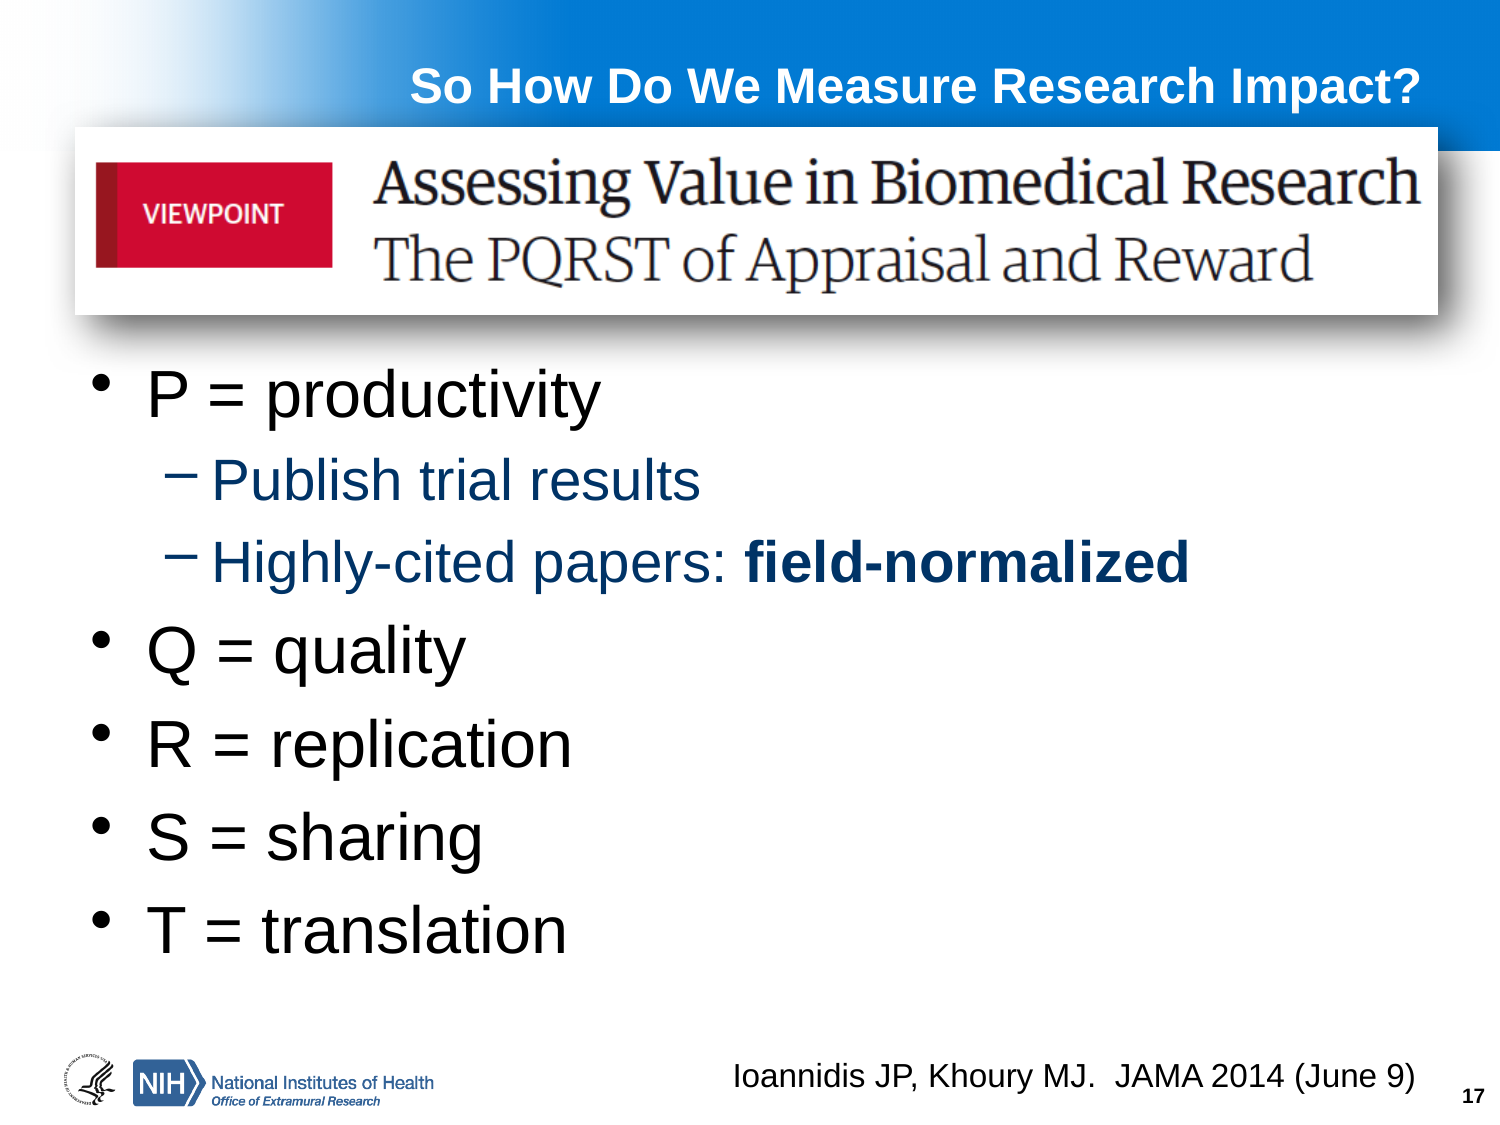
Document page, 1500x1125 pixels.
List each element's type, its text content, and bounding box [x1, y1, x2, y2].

slide_number 17 [1433, 1074, 1500, 1101]
list P = productivity Publish trial results Highly-cited papers: field-normalized Q = quality R = replication S = sharing T = translation [75, 351, 1425, 1013]
picture [125, 1049, 439, 1113]
picture [64, 1054, 116, 1106]
text_box Ioannidis JP, Khoury MJ. JAMA 2014 (June 9) [717, 1047, 1433, 1102]
title So How Do We Measure Research Impact? [187, 37, 1438, 111]
picture [0, 0, 1500, 315]
